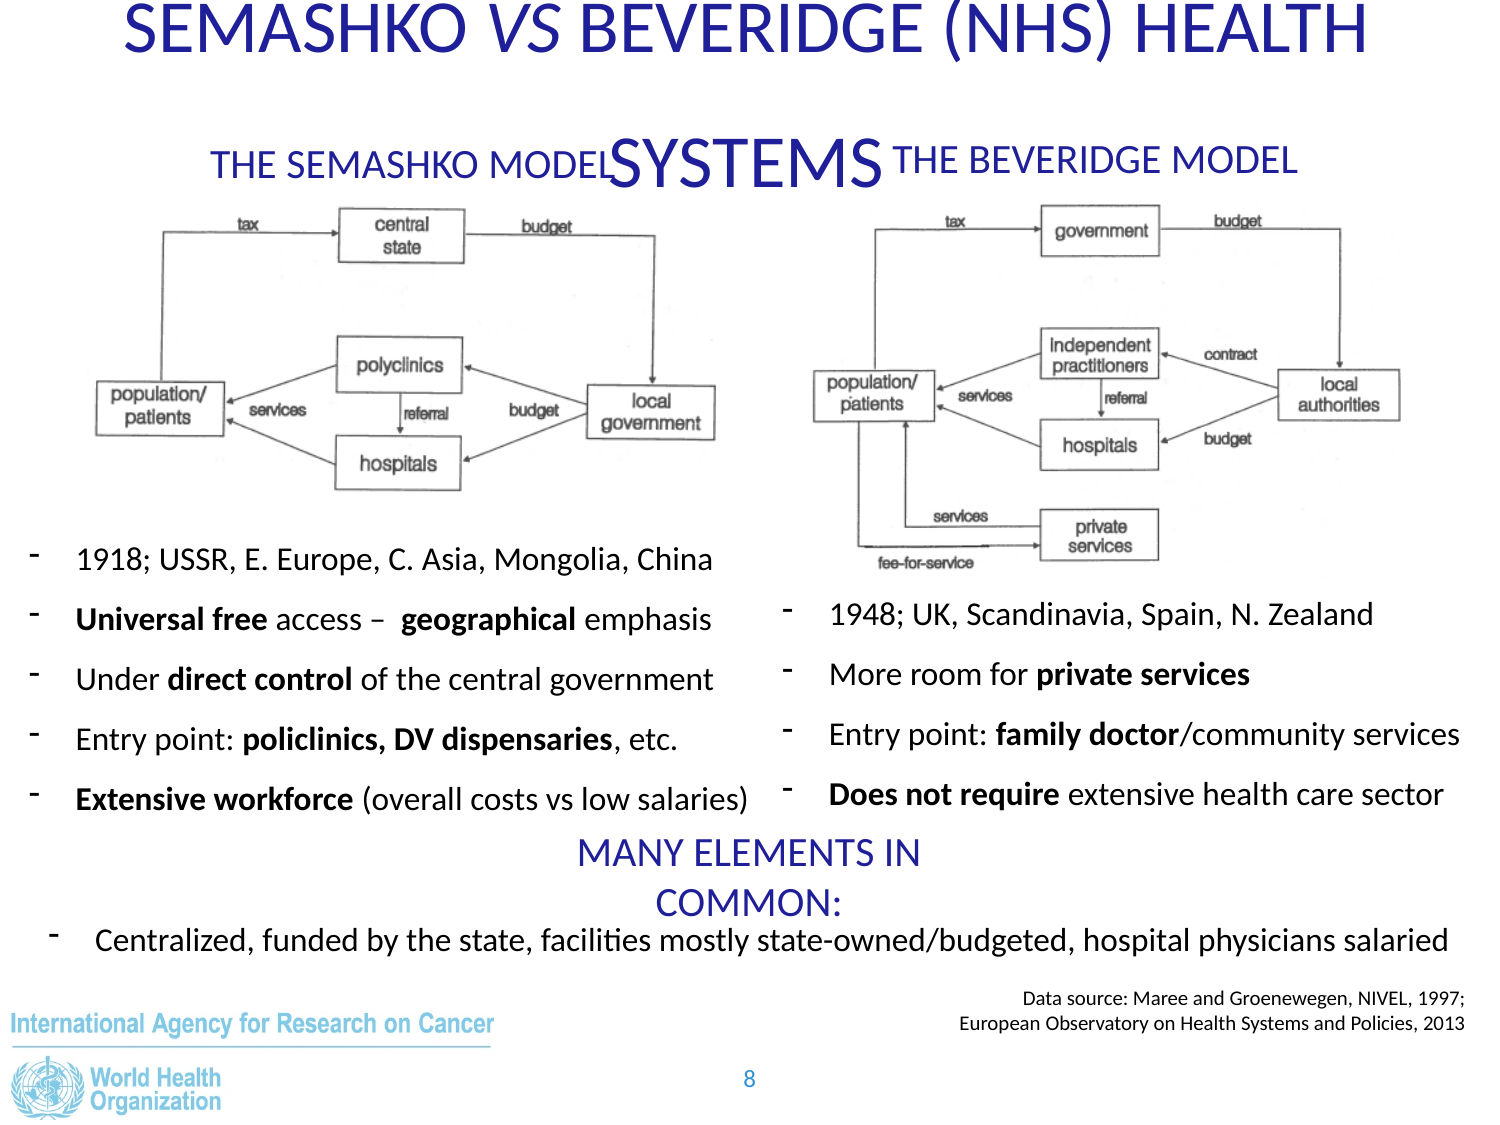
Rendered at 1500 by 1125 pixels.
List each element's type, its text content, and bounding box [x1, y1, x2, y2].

text_box The Beveridge Model [854, 122, 1337, 191]
slide_number 8 [604, 1043, 895, 1100]
text_box The Semashko Model [178, 127, 648, 194]
text_box Semashko vs Beveridge (NHS) Health Systems [33, 0, 1460, 135]
picture [808, 201, 1405, 580]
text_box Data source: Maree and Groenewegen, NIVEL, 1997; European Observatory on Health Systems and Policies, 2013 [306, 977, 1481, 1043]
picture [11, 1011, 494, 1120]
picture [86, 195, 723, 509]
text_box 1948; UK, Scandinavia, Spain, N. Zealand More room for private services Entry point: family doctor/community services Does not require extensive health care sector [767, 564, 1485, 810]
text_box Centralized, funded by the state, facilities mostly state-owned/budgeted, hospital physicians salaried [33, 890, 1489, 964]
text_box Many Elements in Common: [486, 840, 1013, 909]
text_box 1918; USSR, E. Europe, C. Asia, Mongolia, China Universal free access – geographical emphasis Under direct control of the central government Entry point: policlinics, DV dispensaries, etc. Extensive workforce (overall costs vs low salaries) [13, 509, 774, 831]
